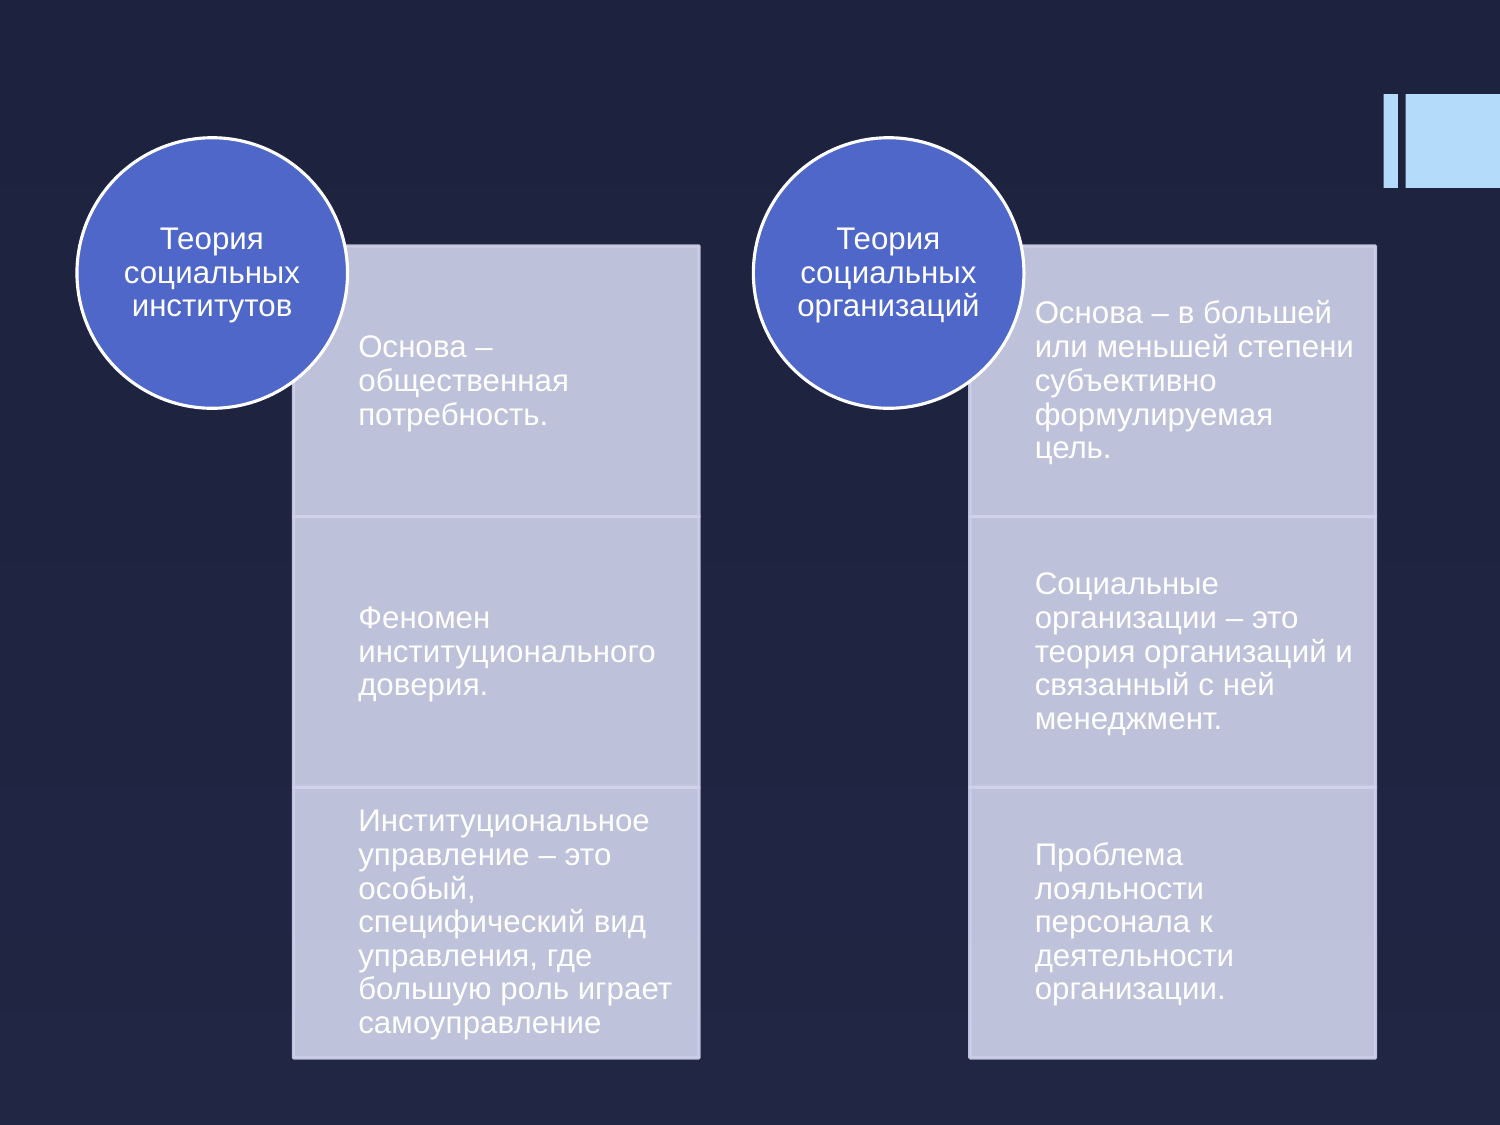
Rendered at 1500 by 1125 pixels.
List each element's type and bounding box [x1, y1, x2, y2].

list [52, 136, 1401, 1060]
